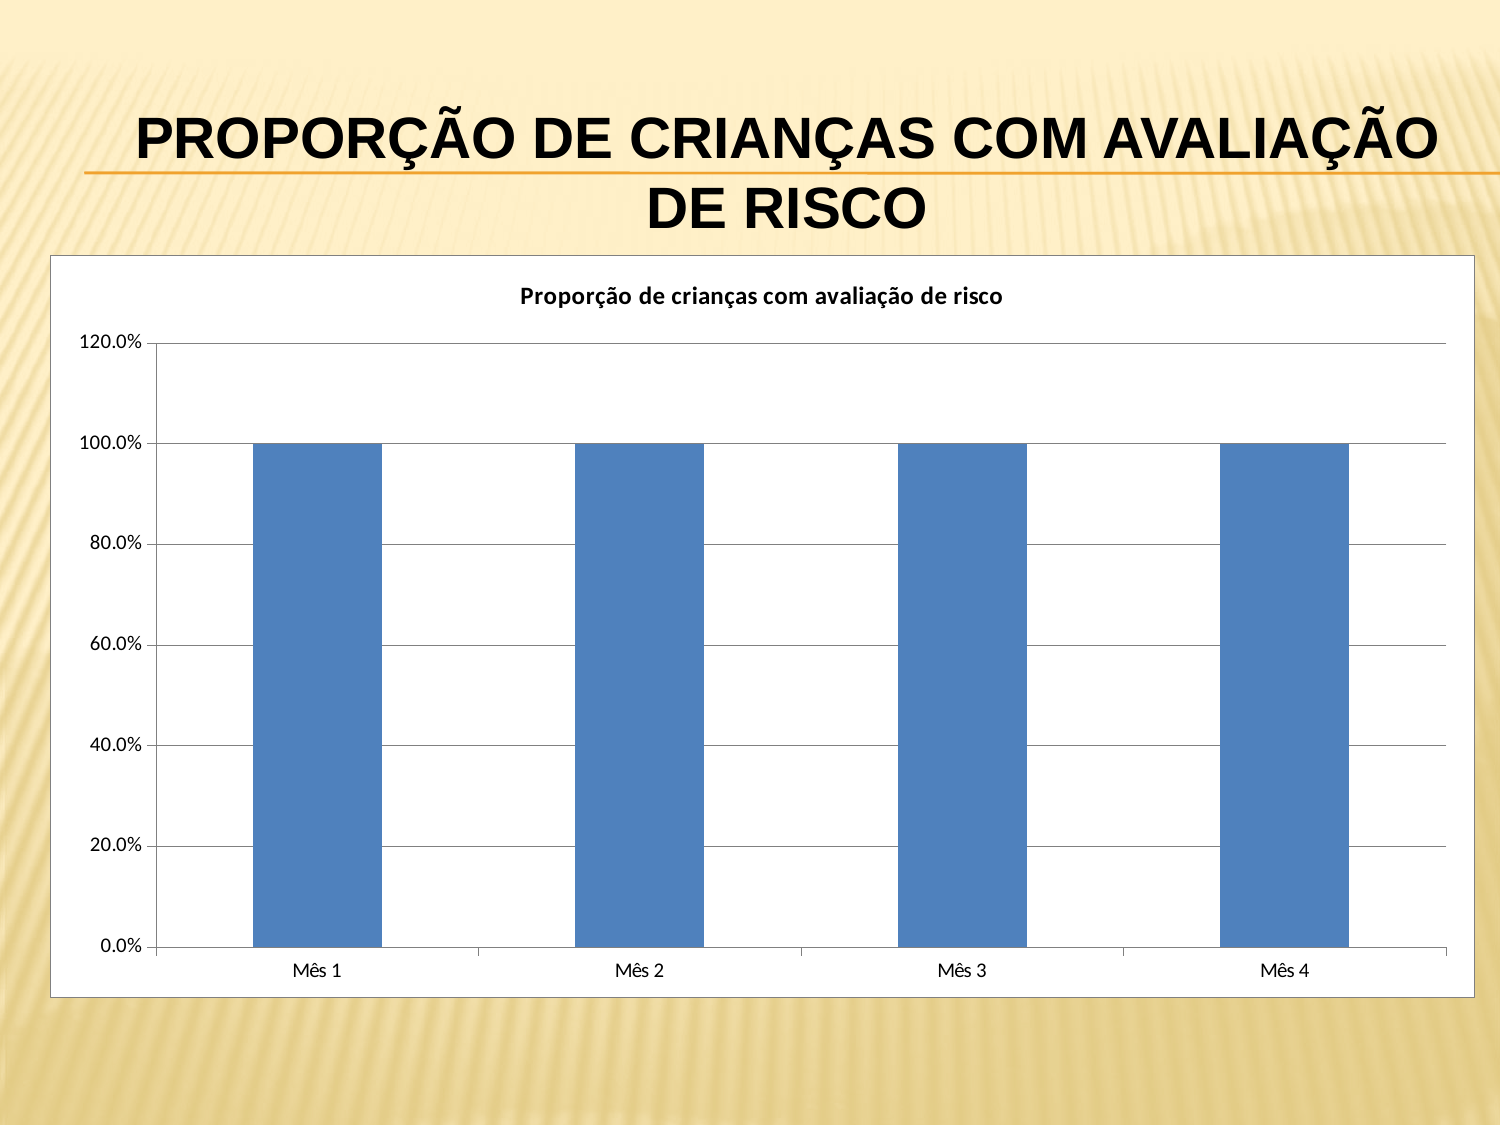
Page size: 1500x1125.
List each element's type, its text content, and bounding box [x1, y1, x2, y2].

chart [49, 254, 1476, 998]
title Proporção de crianças com avaliação de risco [75, 101, 1500, 240]
